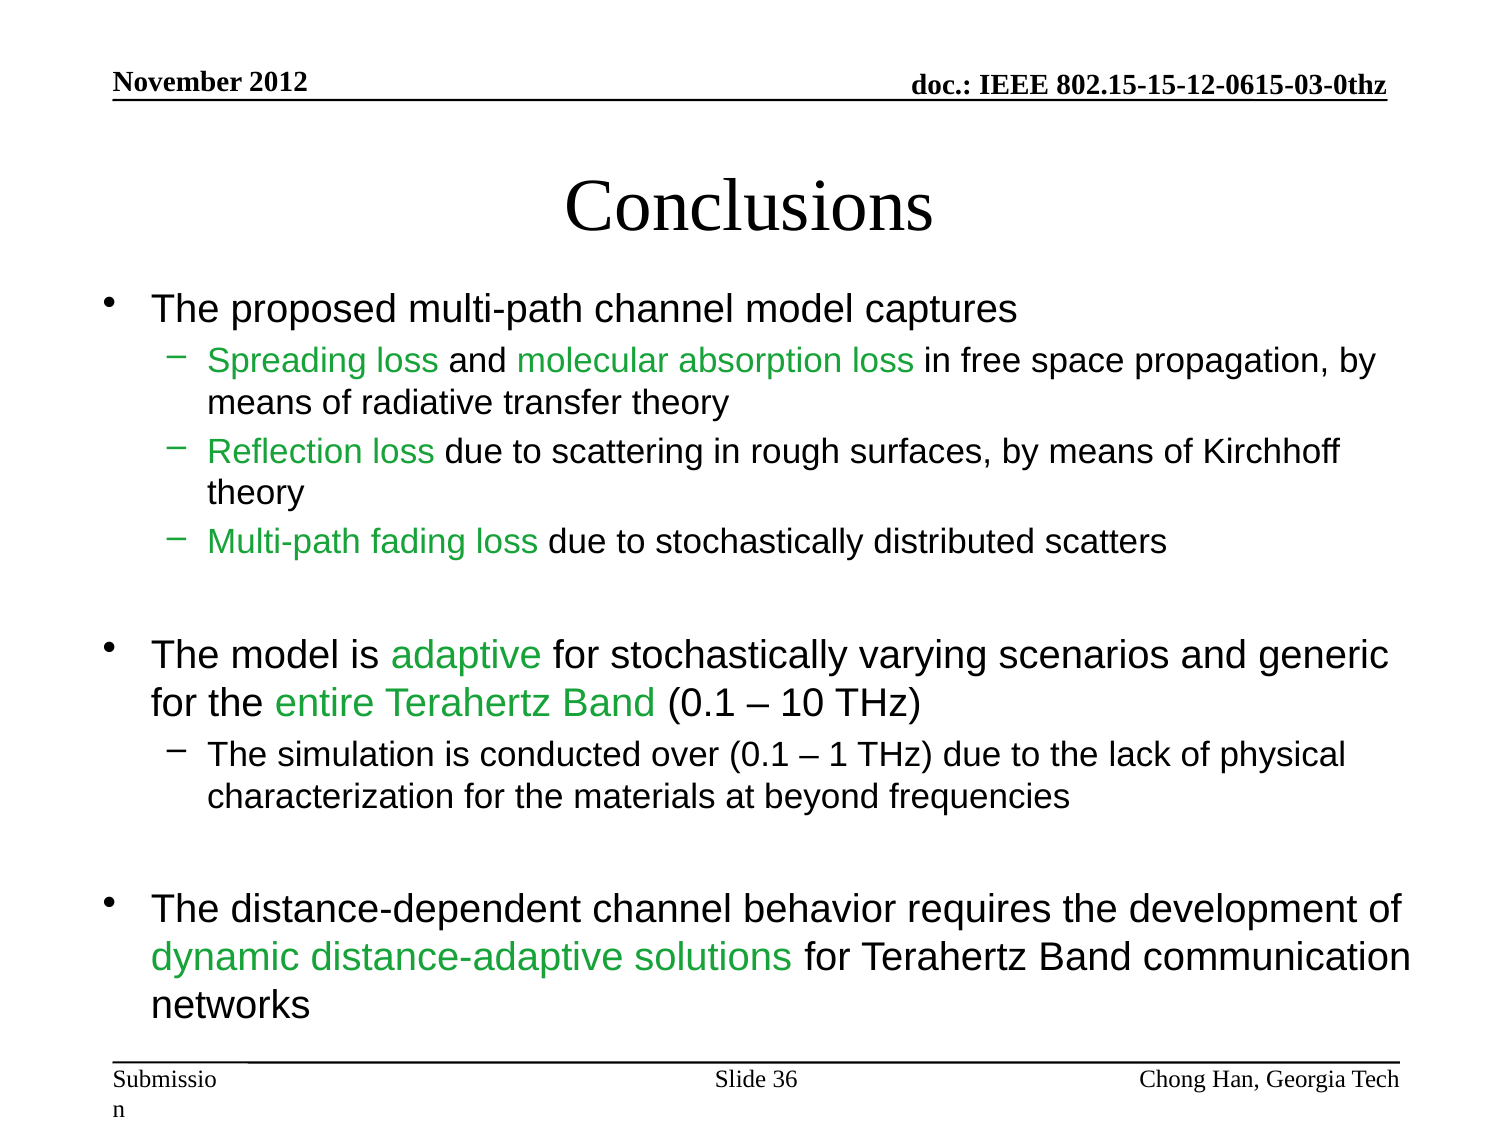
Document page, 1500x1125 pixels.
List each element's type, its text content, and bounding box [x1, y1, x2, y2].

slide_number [112, 61, 376, 98]
list The proposed multi-path channel model captures Spreading loss and molecular absorption loss in free space propagation, by means of radiative transfer theory Reflection loss due to scattering in rough surfaces, by means of Kirchhoff theory Multi-path fading loss due to stochastically distributed scatters The model is adaptive for stochastically varying scenarios and generic for the entire Terahertz Band (0.1 – 10 THz) The simulation is conducted over (0.1 – 1 THz) due to the lack of physical characterization for the materials at beyond frequencies The distance-dependent channel behavior requires the development of dynamic distance-adaptive solutions for Terahertz Band communication networks [87, 274, 1438, 1038]
slide_number Slide 36 [712, 1061, 800, 1093]
footer Chong Han, Georgia Tech [812, 1061, 1401, 1093]
title Conclusions [112, 112, 1388, 288]
